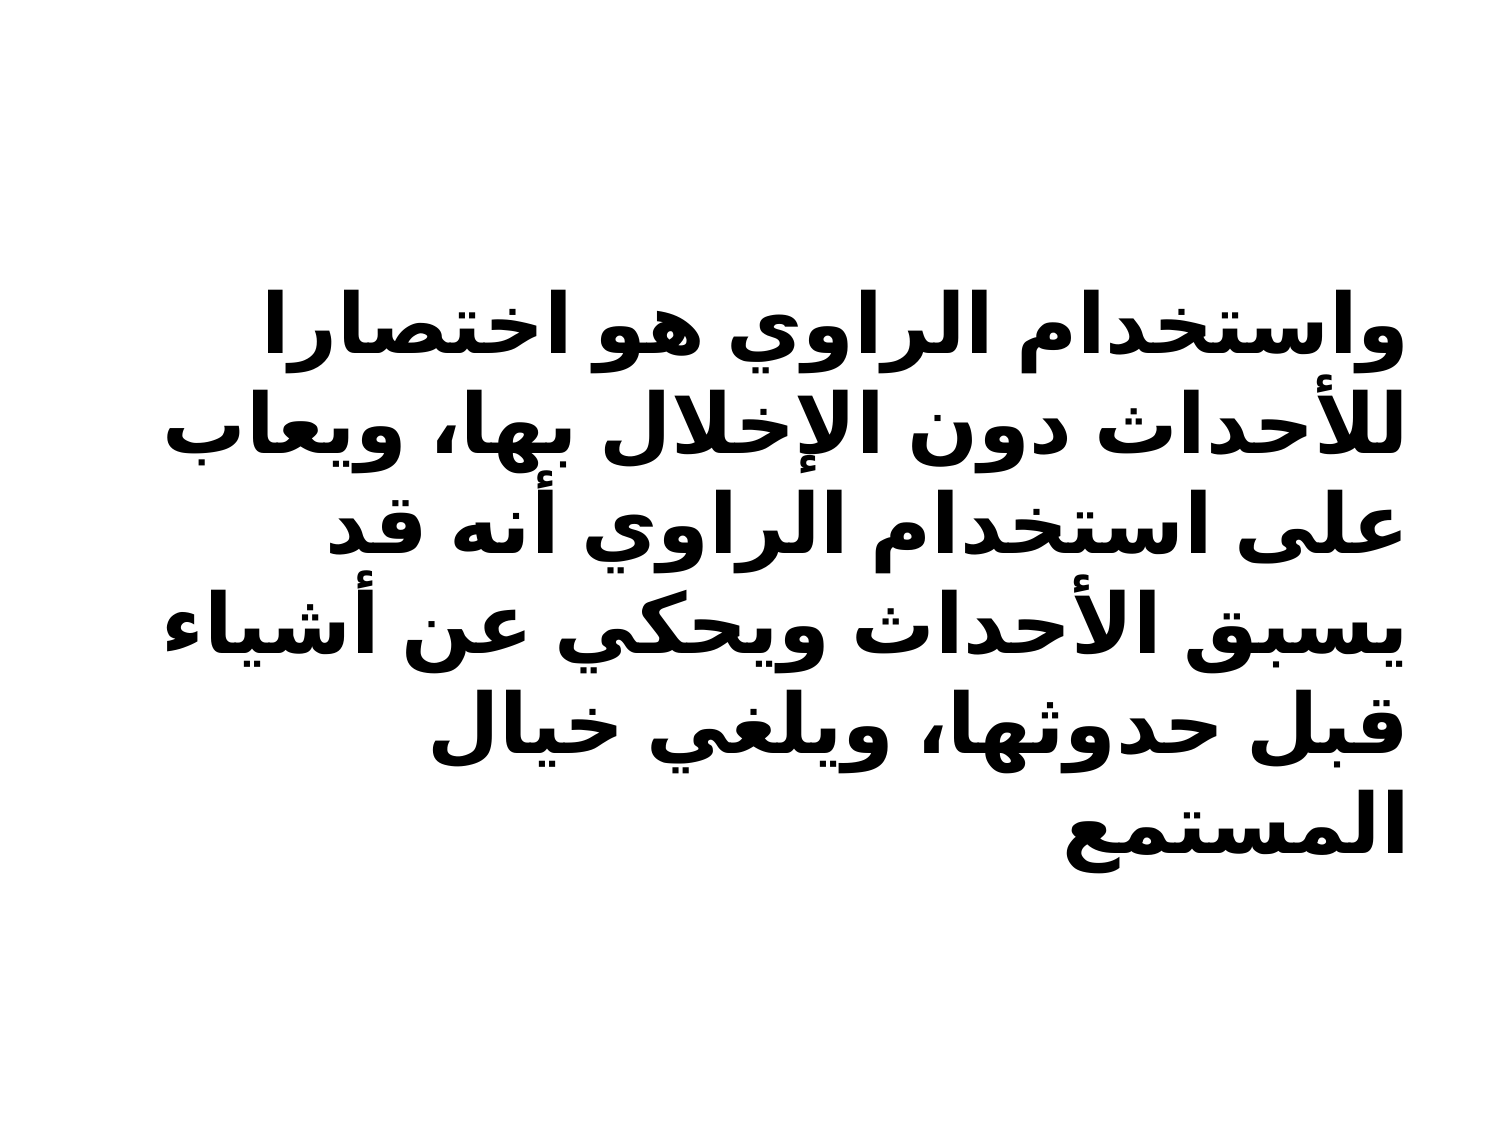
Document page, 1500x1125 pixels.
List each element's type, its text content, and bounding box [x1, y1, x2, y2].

list واستخدام الراوي هو اختصارا للأحداث دون الإخلال بها، ويعاب على استخدام الراوي أنه قد يسبق الأحداث ويحكي عن أشياء قبل حدوثها، ويلغي خيال المستمع [75, 262, 1425, 1005]
